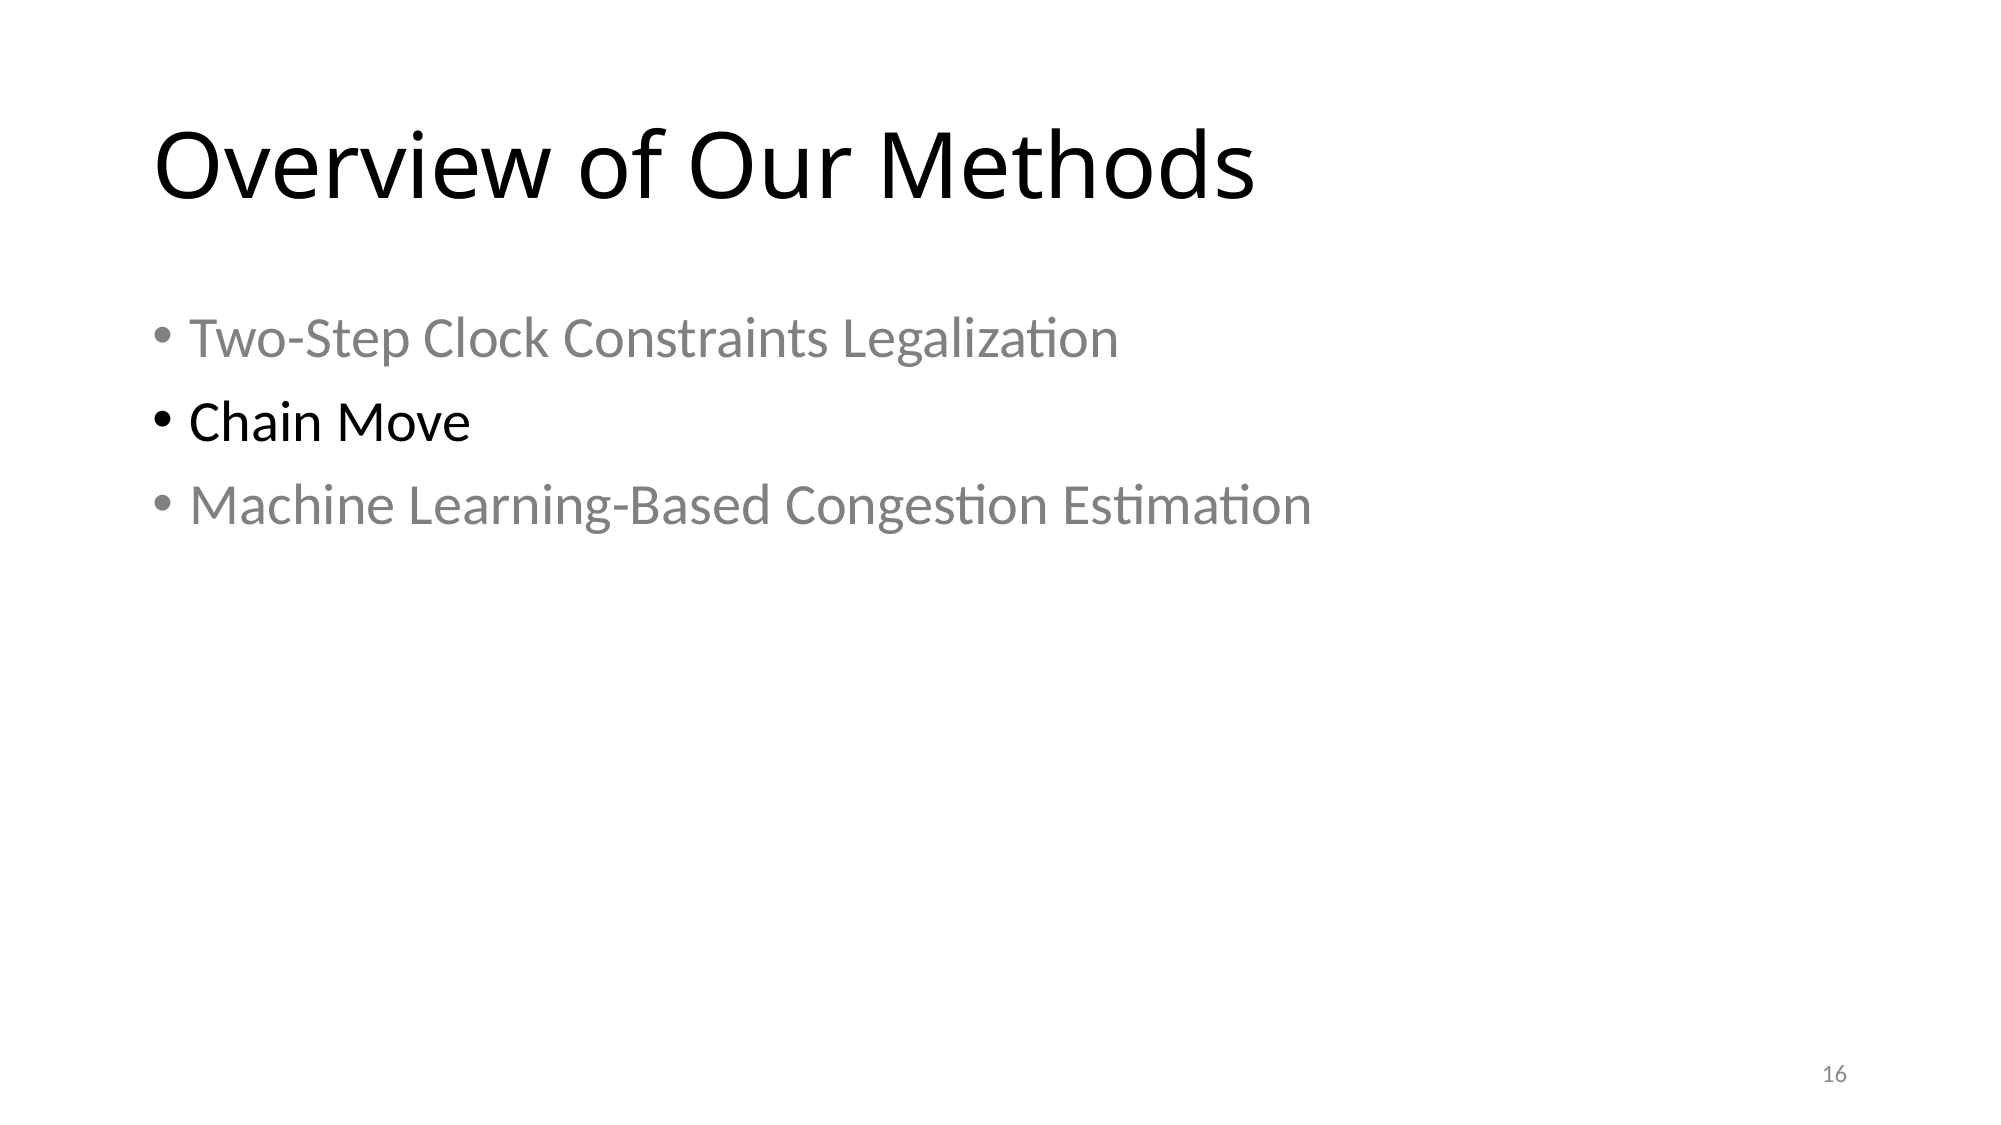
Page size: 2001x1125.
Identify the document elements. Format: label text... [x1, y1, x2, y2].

slide_number 16 [1412, 1042, 1863, 1103]
title Overview of Our Methods [137, 59, 1863, 278]
list Two-Step Clock Constraints Legalization Chain Move Machine Learning-Based Congestion Estimation [137, 299, 1863, 1014]
